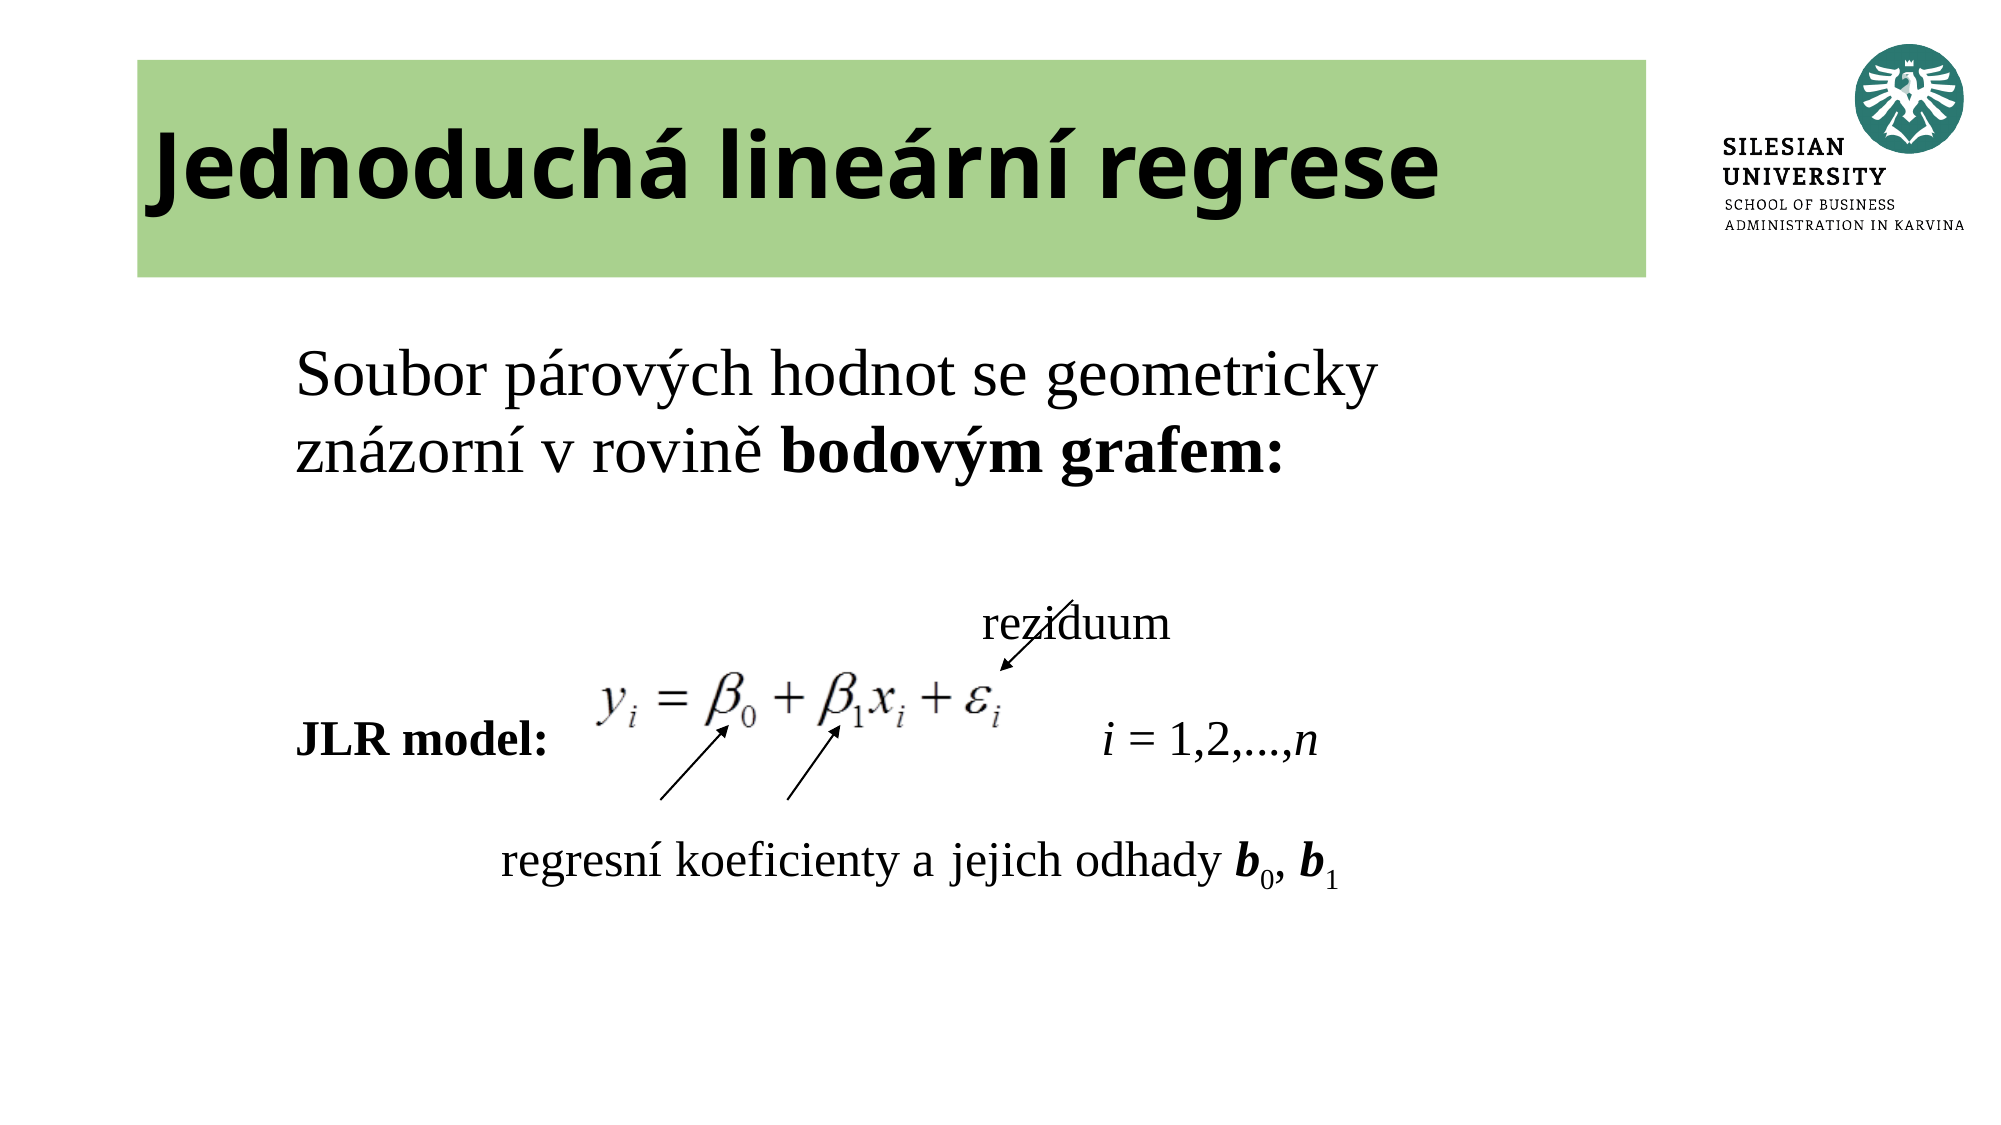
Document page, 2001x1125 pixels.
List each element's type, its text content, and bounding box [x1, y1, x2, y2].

text_box Soubor párových hodnot se geometricky znázorní v rovině bodovým grafem: reziduum JLR model: i = 1,2,...,n regresní koeficienty a jejich odhady b0, b1 [265, 336, 1541, 940]
picture [1723, 44, 1964, 230]
text_box [41, 32, 786, 116]
title Jednoduchá lineární regrese [137, 59, 1647, 278]
picture [587, 655, 1013, 742]
